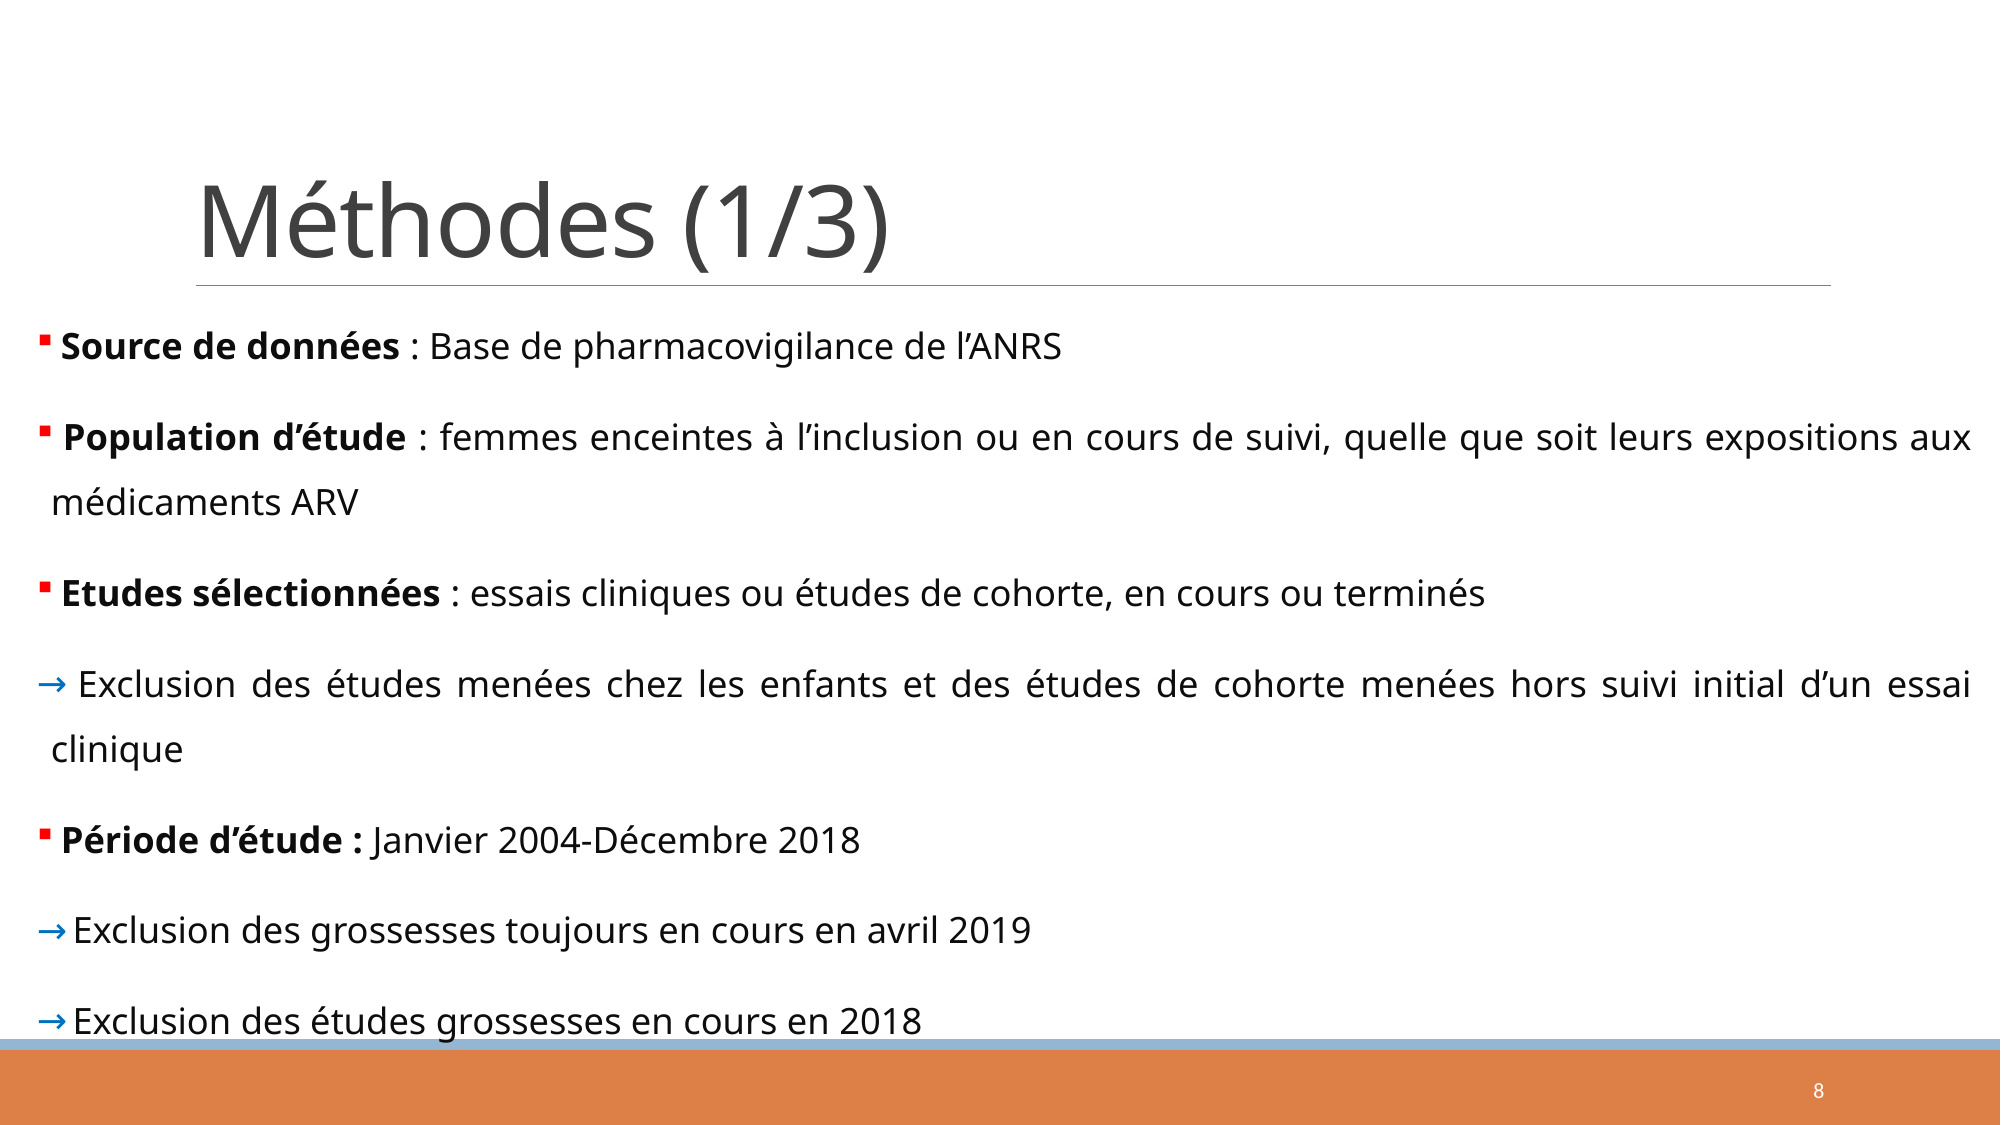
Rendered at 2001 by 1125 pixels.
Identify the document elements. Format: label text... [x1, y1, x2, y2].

slide_number 8 [1624, 1059, 1840, 1120]
list Source de données : Base de pharmacovigilance de l’ANRS Population d’étude : femmes enceintes à l’inclusion ou en cours de suivi, quelle que soit leurs expositions aux médicaments ARV Etudes sélectionnées : essais cliniques ou études de cohorte, en cours ou terminés Exclusion des études menées chez les enfants et des études de cohorte menées hors suivi initial d’un essai clinique Période d’étude : Janvier 2004-Décembre 2018 Exclusion des grossesses toujours en cours en avril 2019 Exclusion des études grossesses en cours en 2018 [36, 293, 1974, 1051]
title Méthodes (1/3) [180, 47, 1830, 285]
